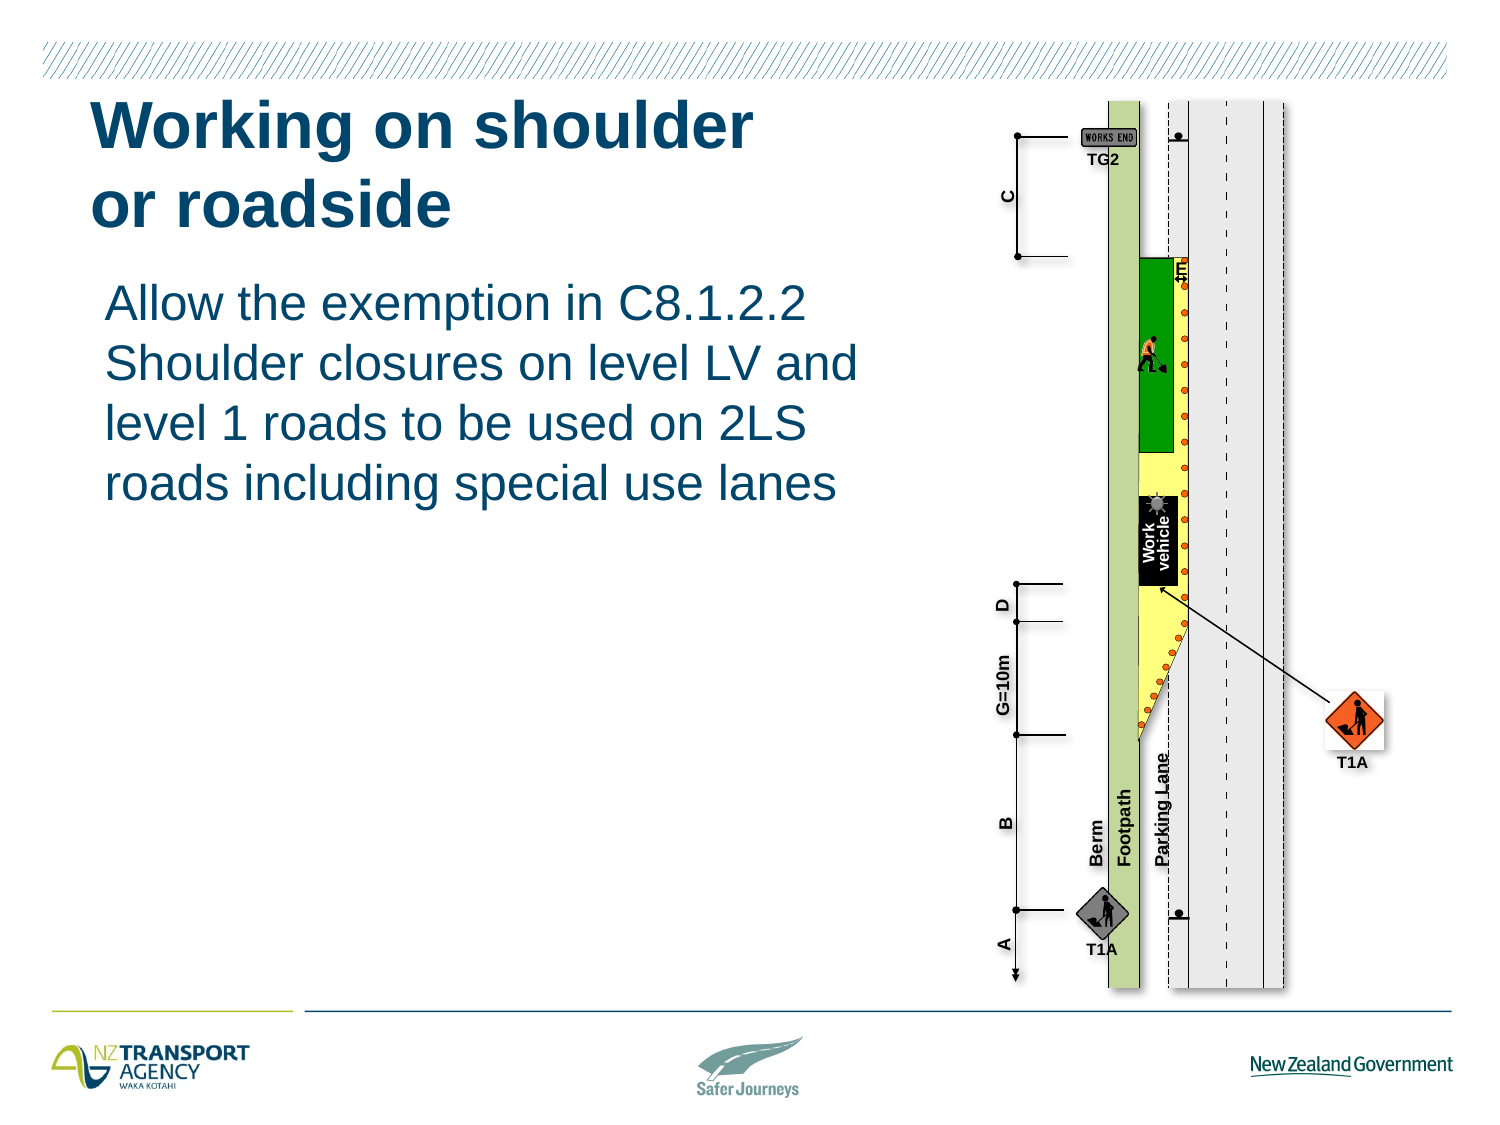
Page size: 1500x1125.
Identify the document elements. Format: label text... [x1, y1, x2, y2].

picture [697, 1036, 803, 1098]
picture [36, 1030, 264, 1104]
list Allow the exemption in C8.1.2.2 Shoulder closures on level LV and level 1 roads to be used on 2LS roads including special use lanes [75, 262, 904, 977]
picture [41, 42, 1447, 79]
picture [985, 100, 1400, 988]
picture [1251, 1056, 1453, 1077]
title Working on shoulder or roadside [75, 90, 880, 233]
